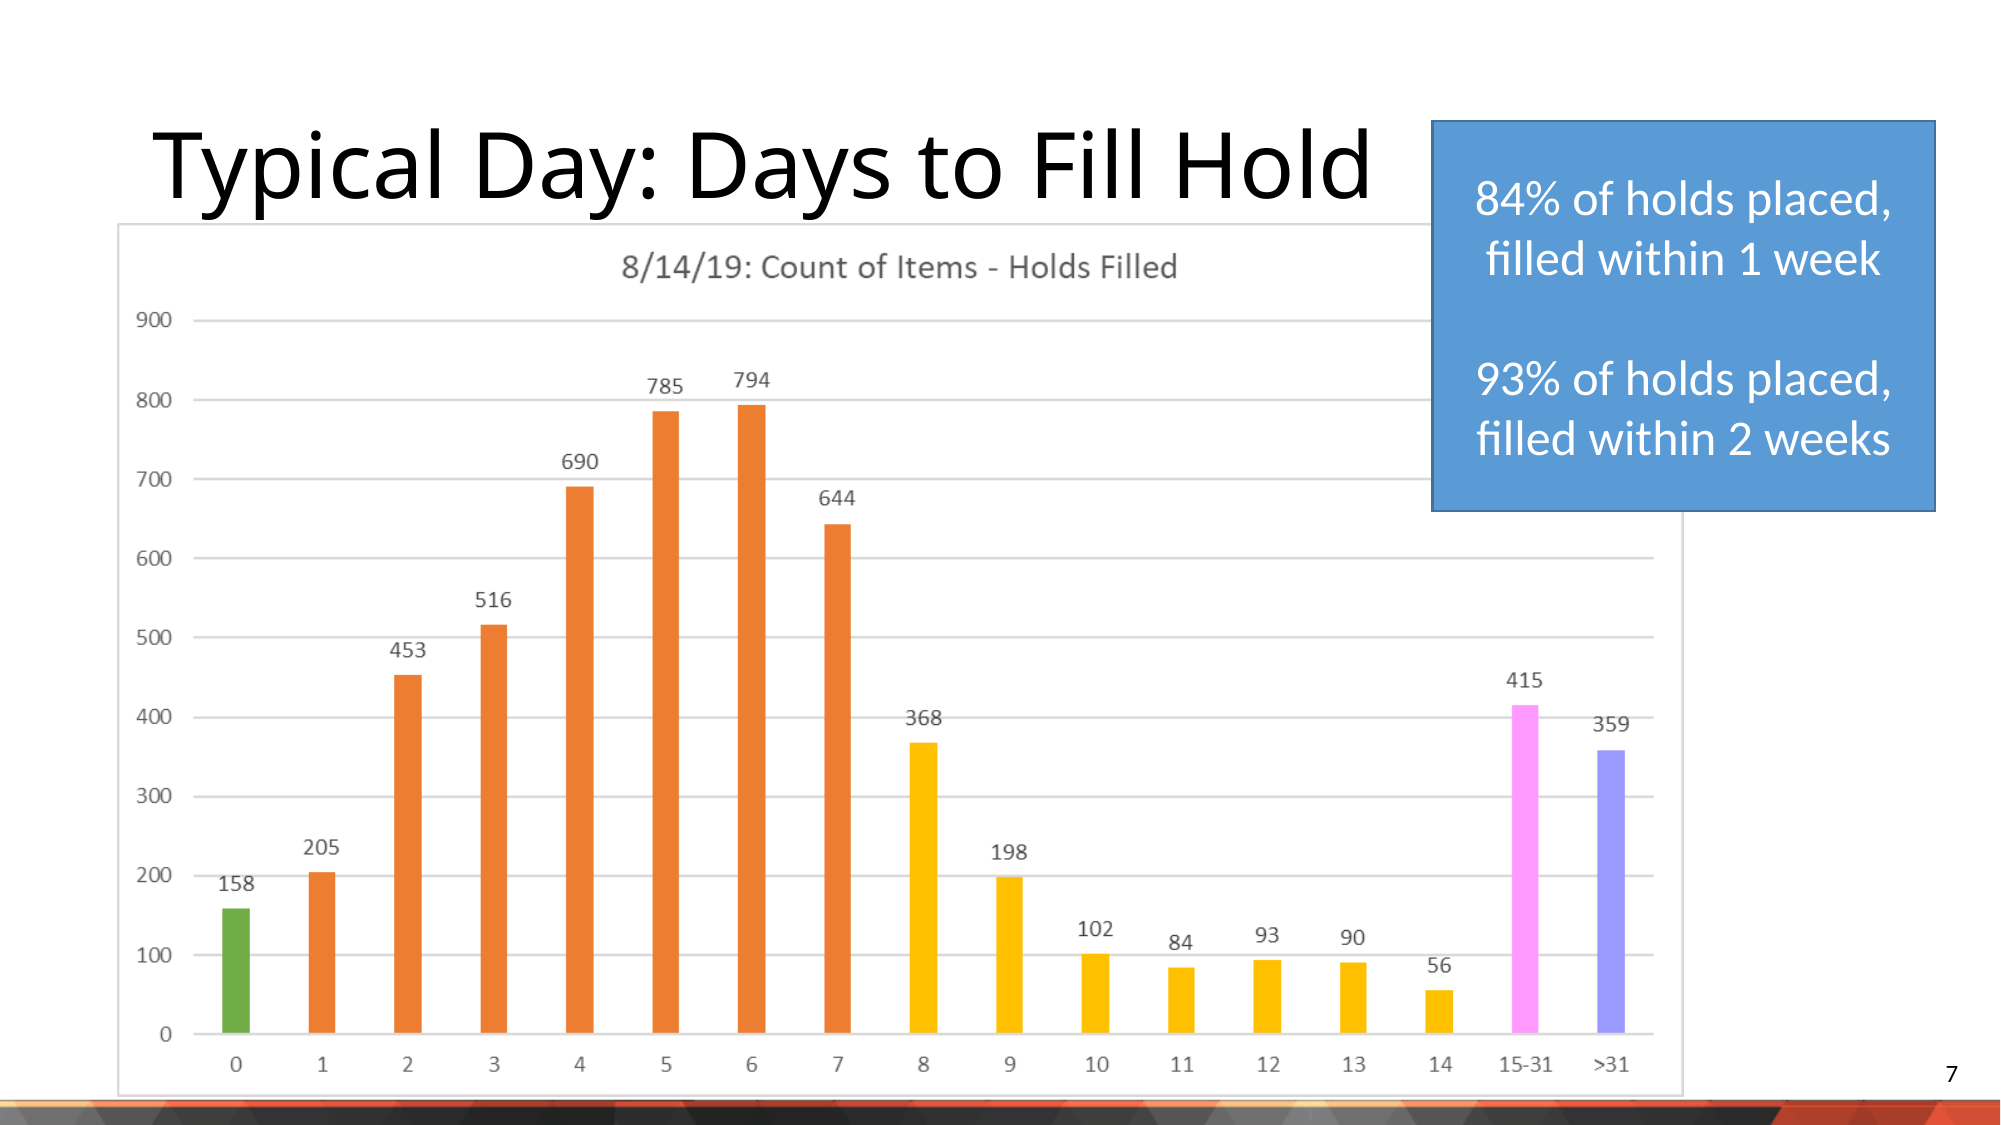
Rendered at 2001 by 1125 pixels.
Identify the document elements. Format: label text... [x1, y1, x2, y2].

picture [0, 0, 2001, 1125]
slide_number 7 [1412, 1042, 1974, 1103]
text_box 84% of holds placed, filled within 1 week 93% of holds placed, filled within 2 weeks [1431, 120, 1936, 512]
title Typical Day: Days to Fill Hold [137, 59, 1863, 223]
